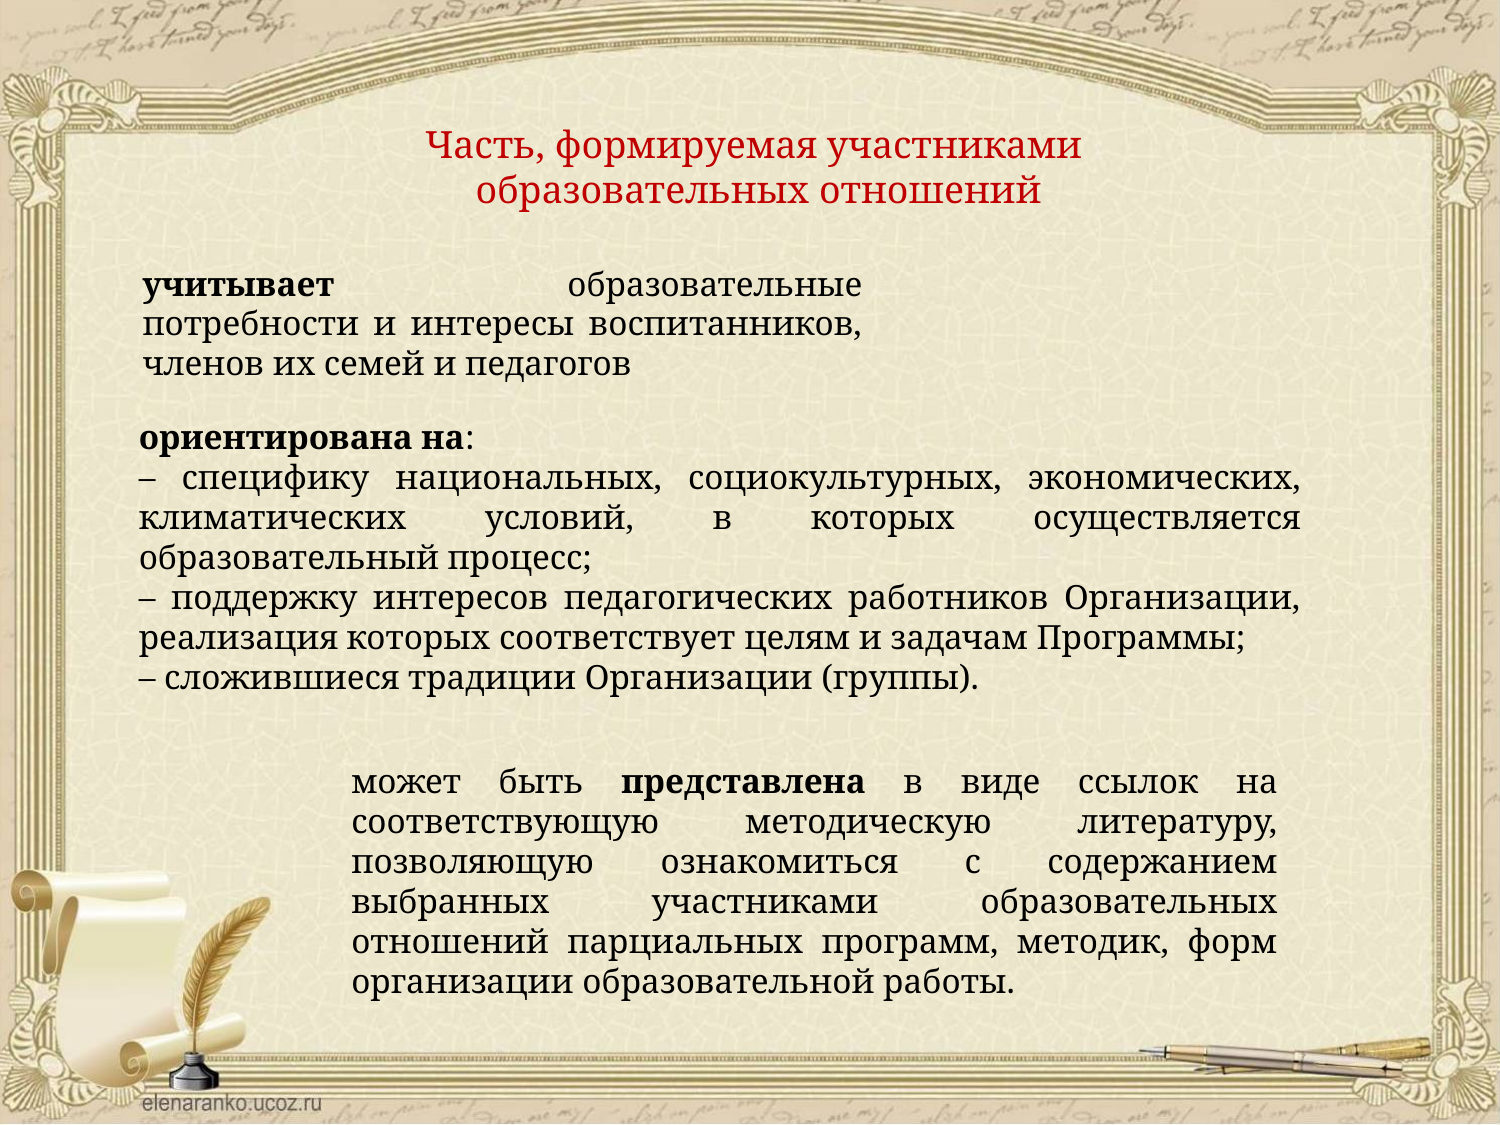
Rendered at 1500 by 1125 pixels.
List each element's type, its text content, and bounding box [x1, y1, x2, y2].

text_box ориентирована на: – специфику национальных, социокультурных, экономических, климатических условий, в которых осуществляется образовательный процесс; – поддержку интересов педагогических работников Организации, реализация которых соответствует целям и задачам Программы; – сложившиеся традиции Организации (группы). [123, 408, 1317, 704]
text_box может быть представлена в виде ссылок на соответствующую методическую литературу, позволяющую ознакомиться с содержанием выбранных участниками образовательных отношений парциальных программ, методик, форм организации образовательной работы. [336, 752, 1294, 1008]
picture [0, 0, 1500, 1125]
text_box учитывает образовательные потребности и интересы воспитанников, членов их семей и педагогов [127, 255, 878, 390]
text_box Часть, формируемая участниками образовательных отношений [383, 113, 1134, 219]
